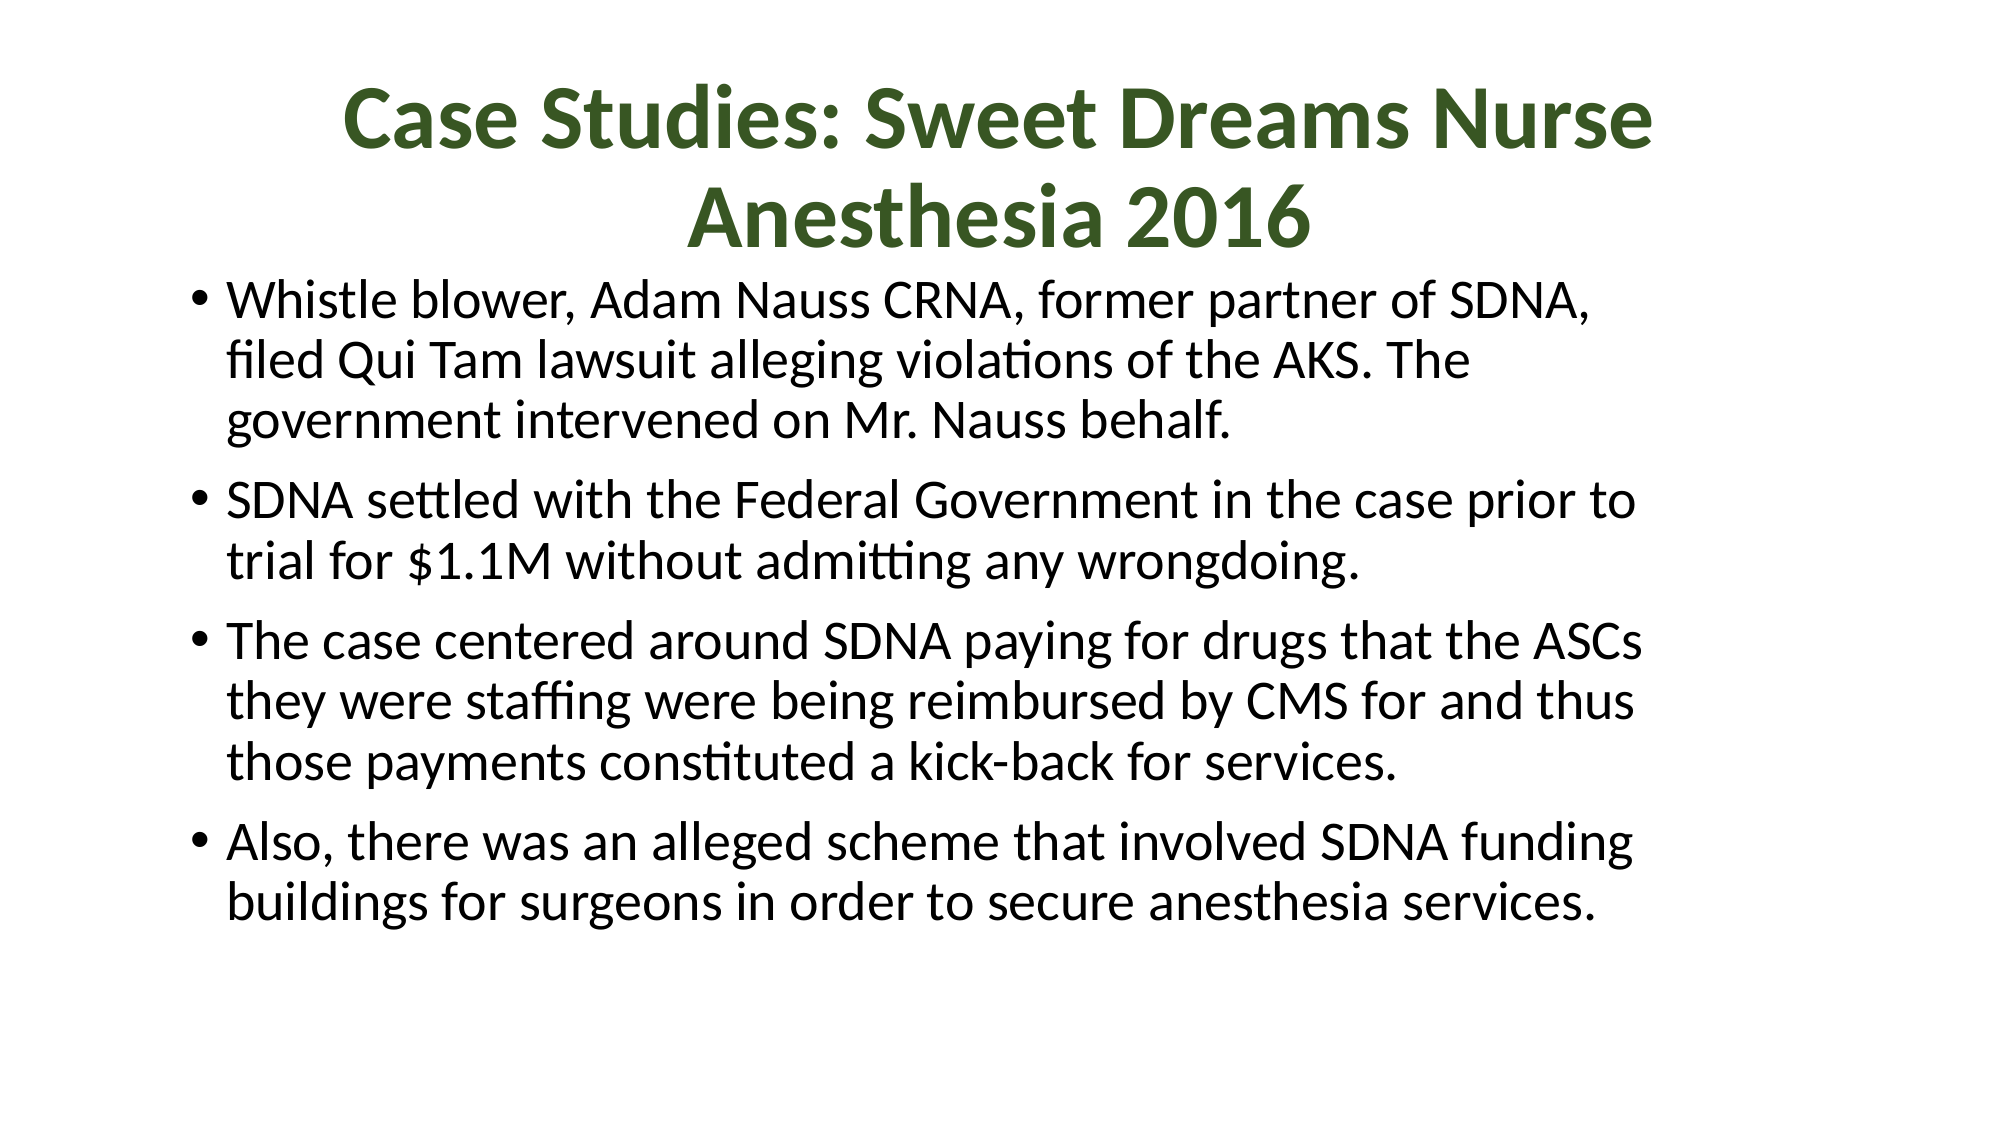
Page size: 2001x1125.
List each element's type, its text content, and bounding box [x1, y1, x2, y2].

list Whistle blower, Adam Nauss CRNA, former partner of SDNA, filed Qui Tam lawsuit alleging violations of the AKS. The government intervened on Mr. Nauss behalf. SDNA settled with the Federal Government in the case prior to trial for $1.1M without admitting any wrongdoing. The case centered around SDNA paying for drugs that the ASCs they were staffing were being reimbursed by CMS for and thus those payments constituted a kick-back for services. Also, there was an alleged scheme that involved SDNA funding buildings for surgeons in order to secure anesthesia services. [175, 262, 1675, 1039]
title Case Studies: Sweet Dreams Nurse Anesthesia 2016 [137, 59, 1863, 278]
